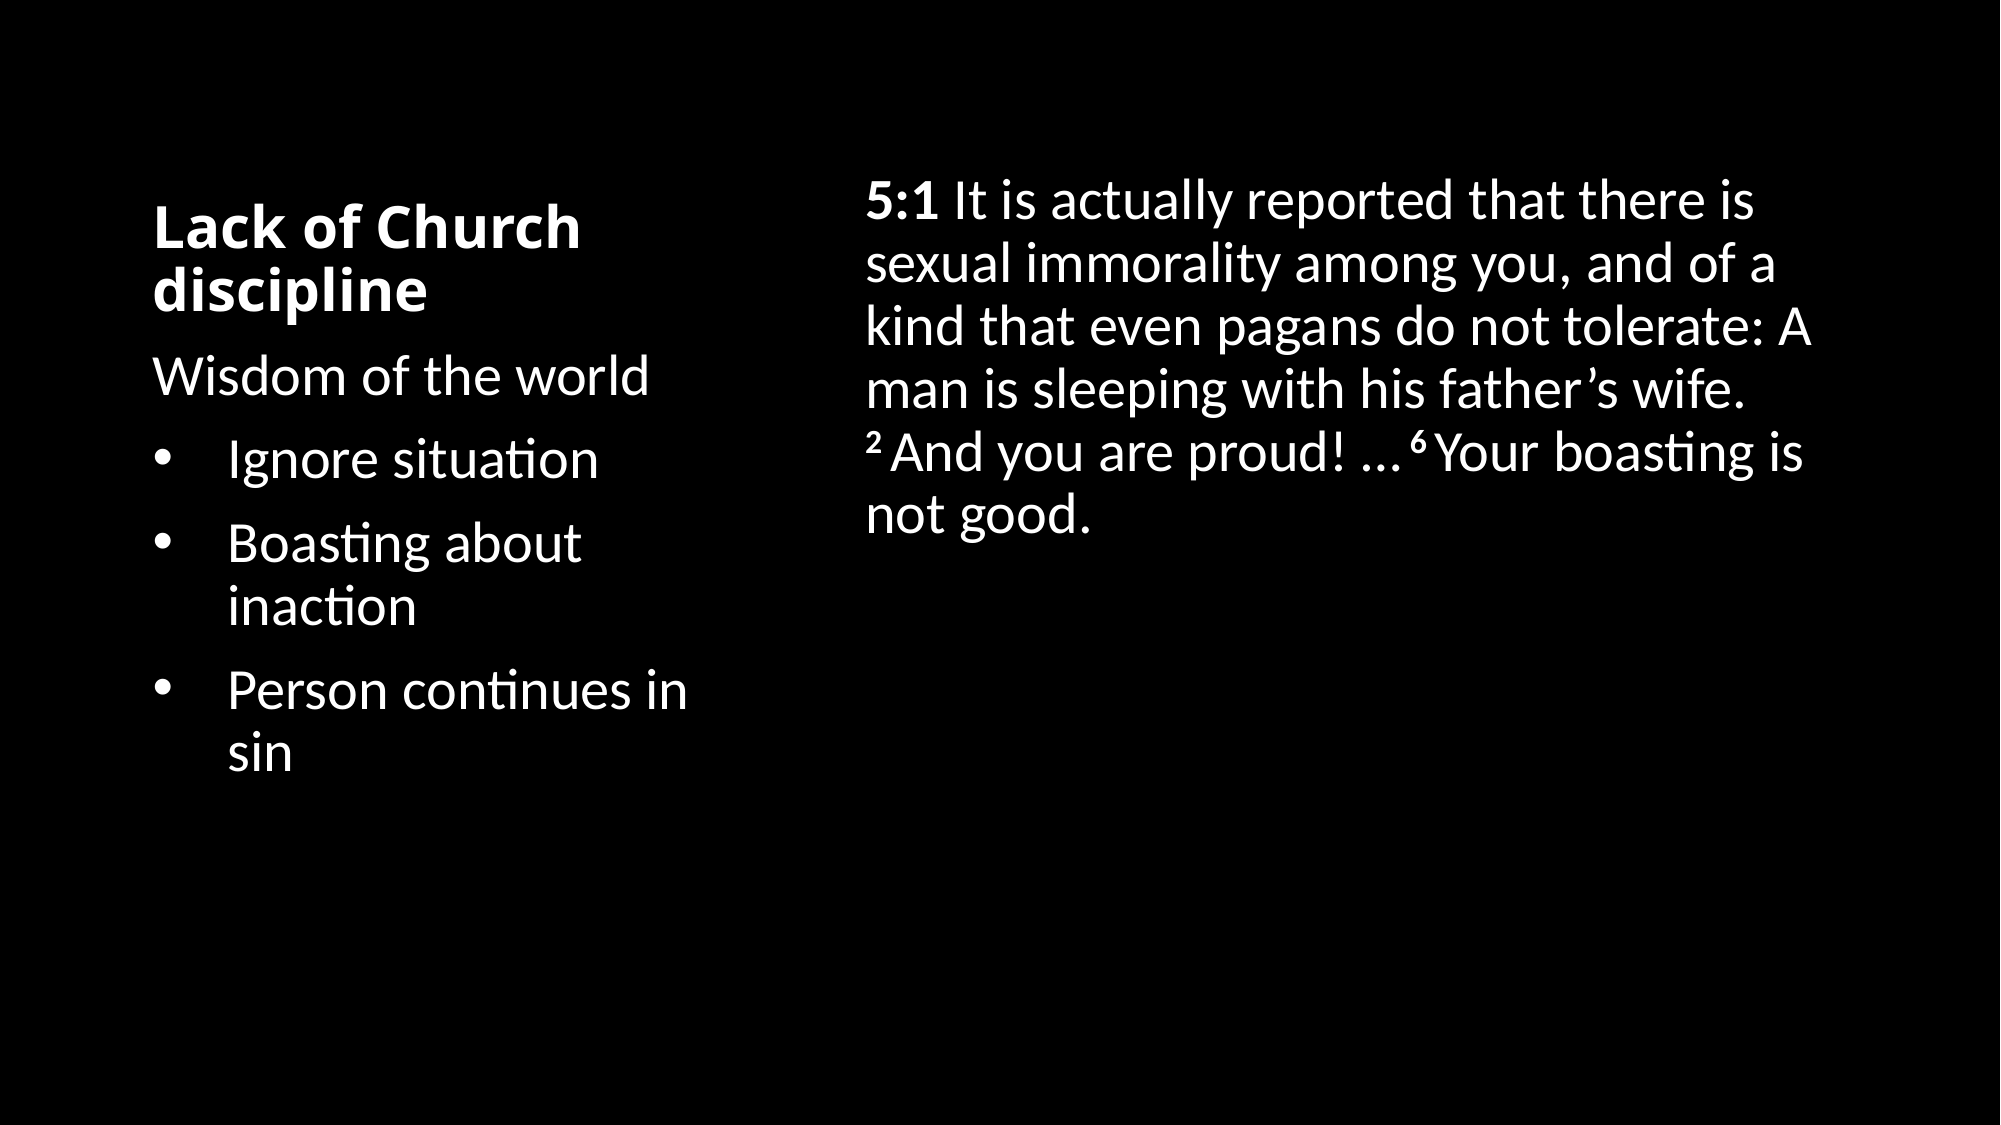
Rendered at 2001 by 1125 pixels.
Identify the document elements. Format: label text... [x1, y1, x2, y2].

title Lack of Church discipline [137, 68, 783, 332]
list Wisdom of the world Ignore situation Boasting about inaction Person continues in sin [137, 337, 783, 963]
list 5:1 It is actually reported that there is sexual immorality among you, and of a kind that even pagans do not tolerate: A man is sleeping with his father’s wife. 2 And you are proud! … 6 Your boasting is not good. [850, 161, 1863, 962]
